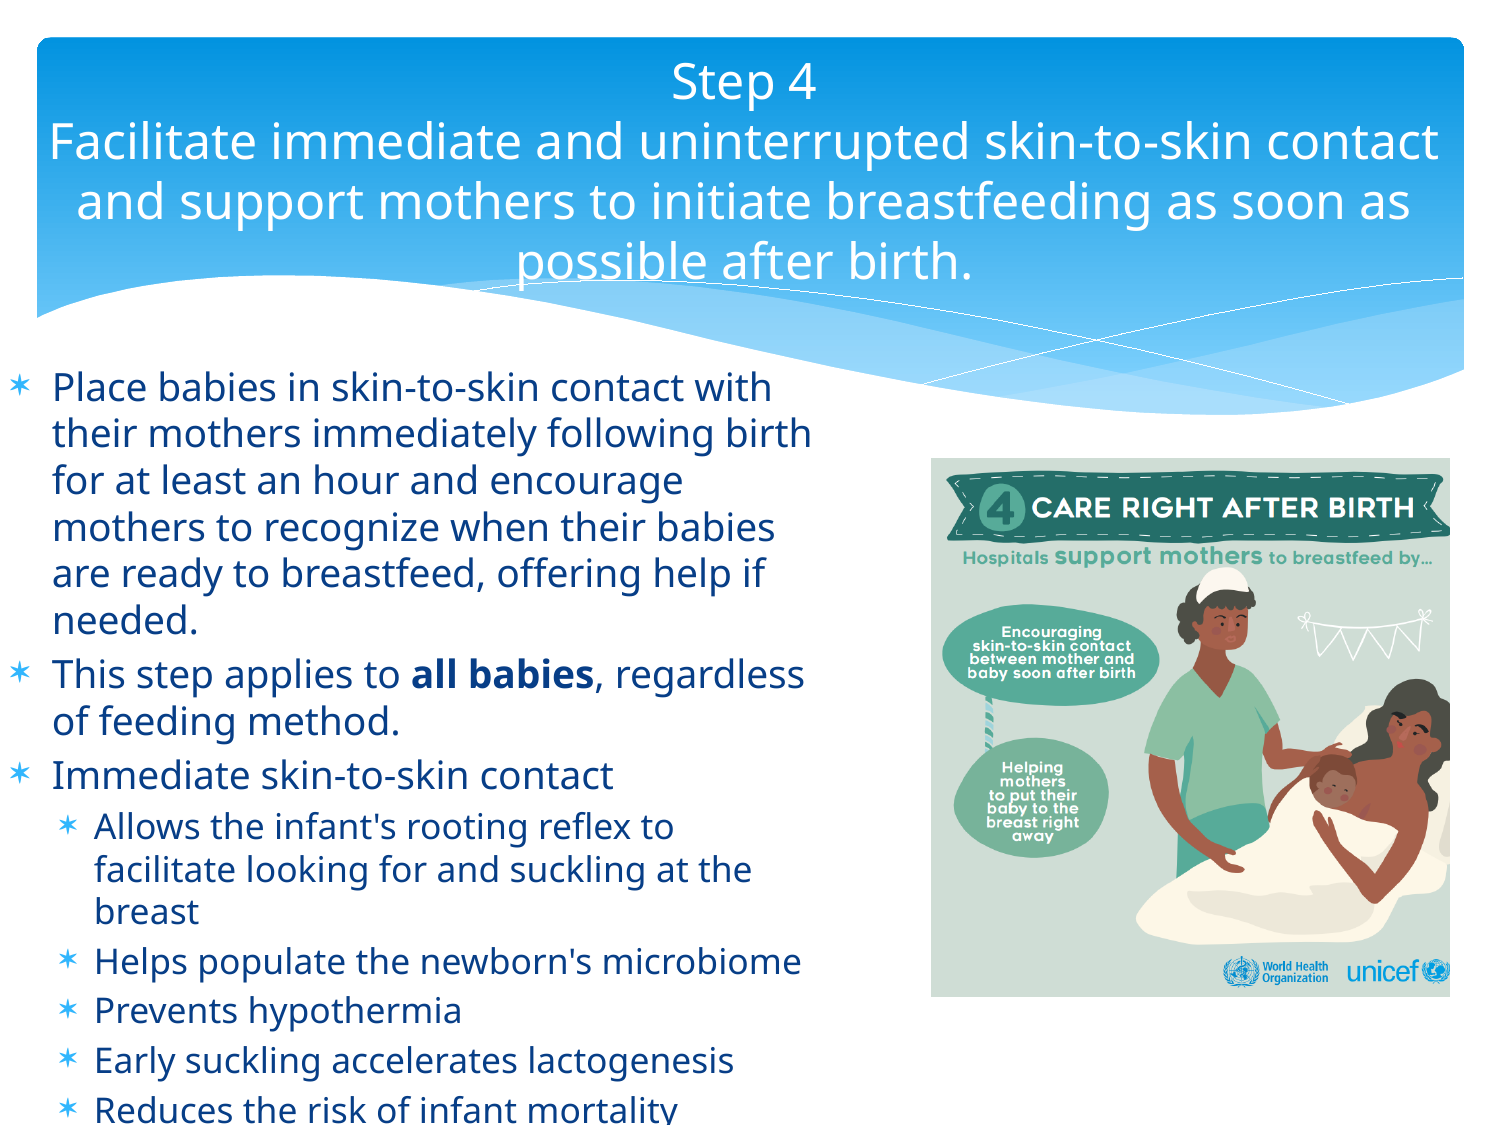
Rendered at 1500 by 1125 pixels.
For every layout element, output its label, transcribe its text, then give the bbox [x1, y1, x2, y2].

list Place babies in skin-to-skin contact with their mothers immediately following birth for at least an hour and encourage mothers to recognize when their babies are ready to breastfeed, offering help if needed. This step applies to all babies, regardless of feeding method. Immediate skin-to-skin contact Allows the infant's rooting reflex to facilitate looking for and suckling at the breast Helps populate the newborn's microbiome Prevents hypothermia Early suckling accelerates lactogenesis Reduces the risk of infant mortality [0, 355, 836, 1125]
picture [930, 458, 1451, 997]
title Step 4 Facilitate immediate and uninterrupted skin-to-skin contact and support mothers to initiate breastfeeding as soon as possible after birth. [9, 47, 1480, 292]
